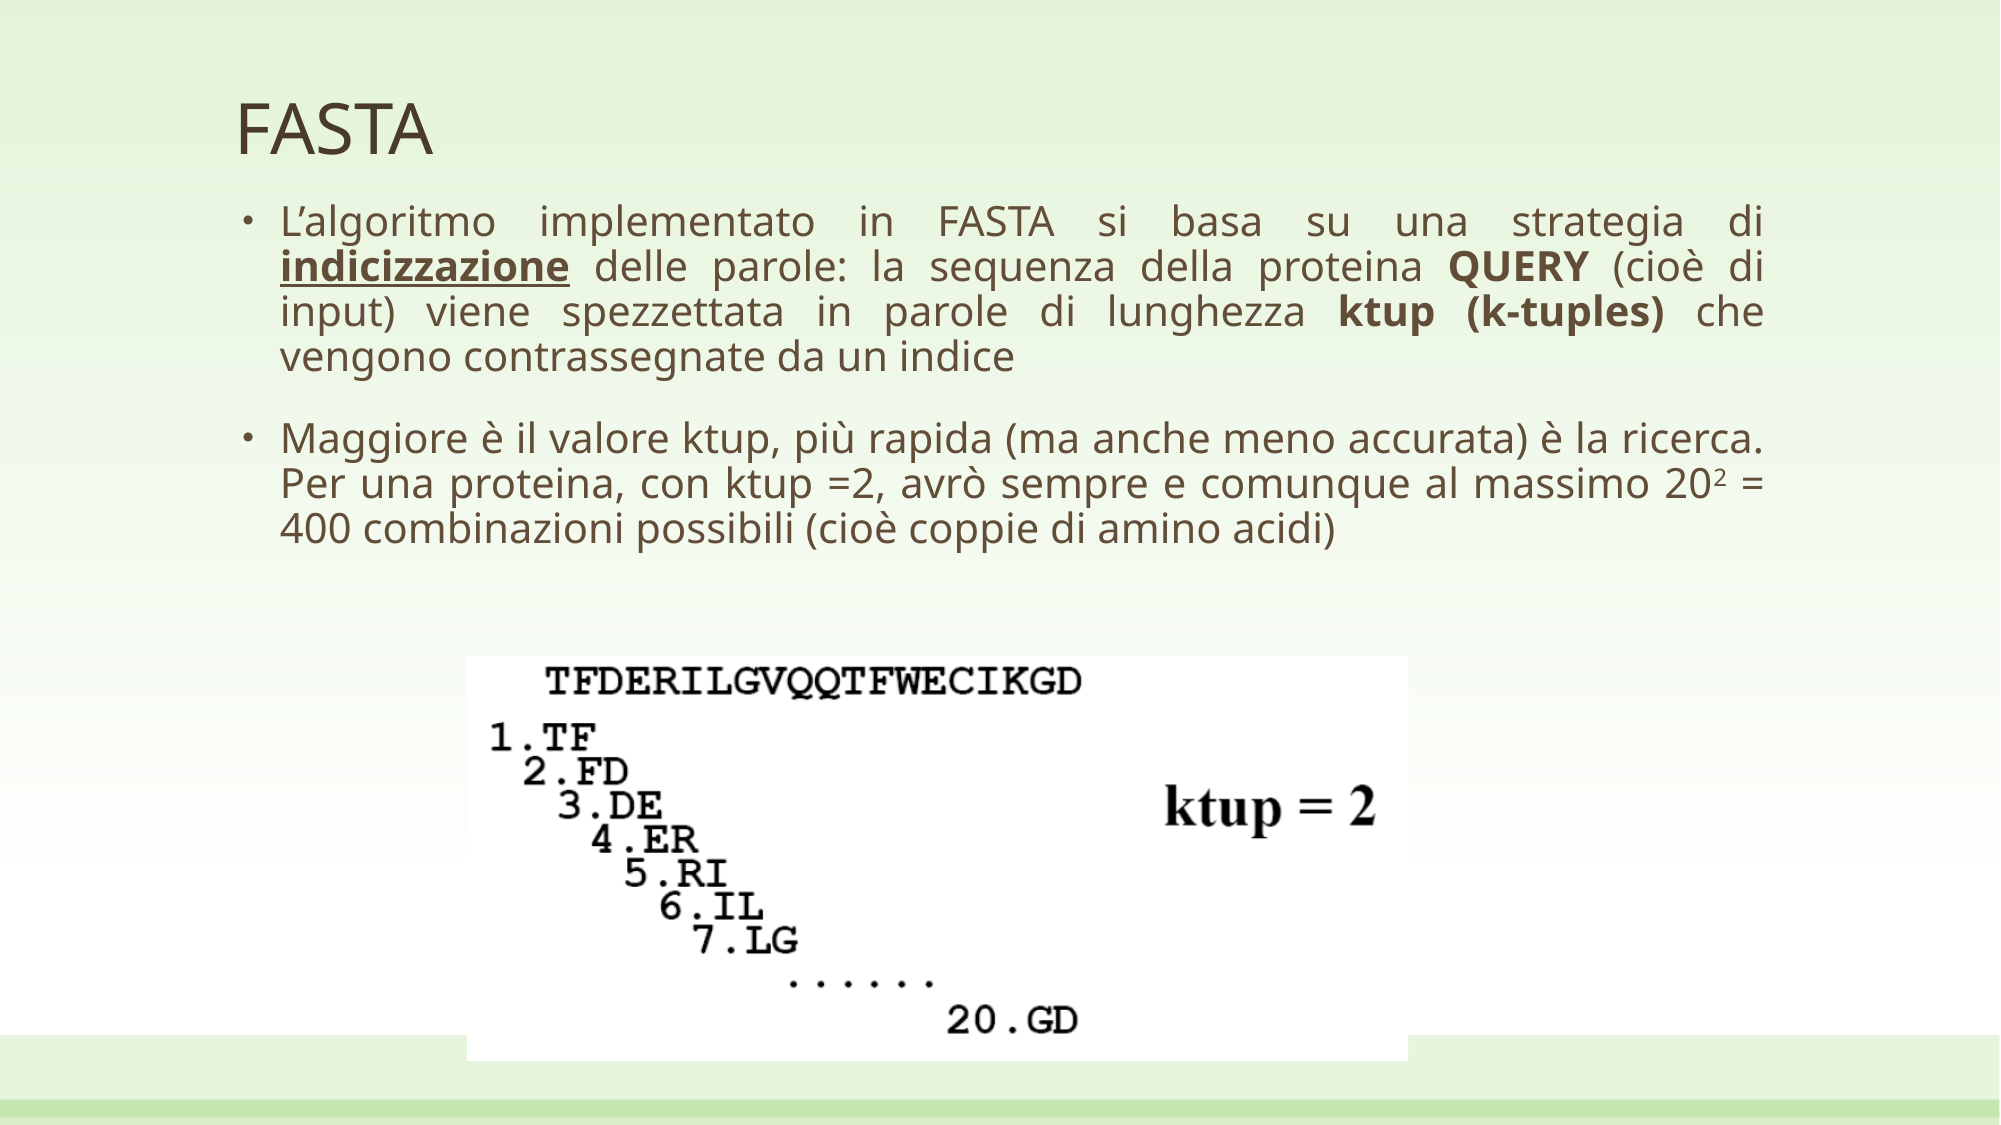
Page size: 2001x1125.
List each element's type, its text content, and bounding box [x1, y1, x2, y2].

list L’algoritmo implementato in FASTA si basa su una strategia di indicizzazione delle parole: la sequenza della proteina QUERY (cioè di input) viene spezzettata in parole di lunghezza ktup (k-tuples) che vengono contrassegnate da un indice Maggiore è il valore ktup, più rapida (ma anche meno accurata) è la ricerca. Per una proteina, con ktup =2, avrò sempre e comunque al massimo 202 = 400 combinazioni possibili (cioè coppie di amino acidi) [219, 192, 1780, 987]
title FASTA [219, 71, 1780, 178]
picture [466, 656, 1409, 1061]
